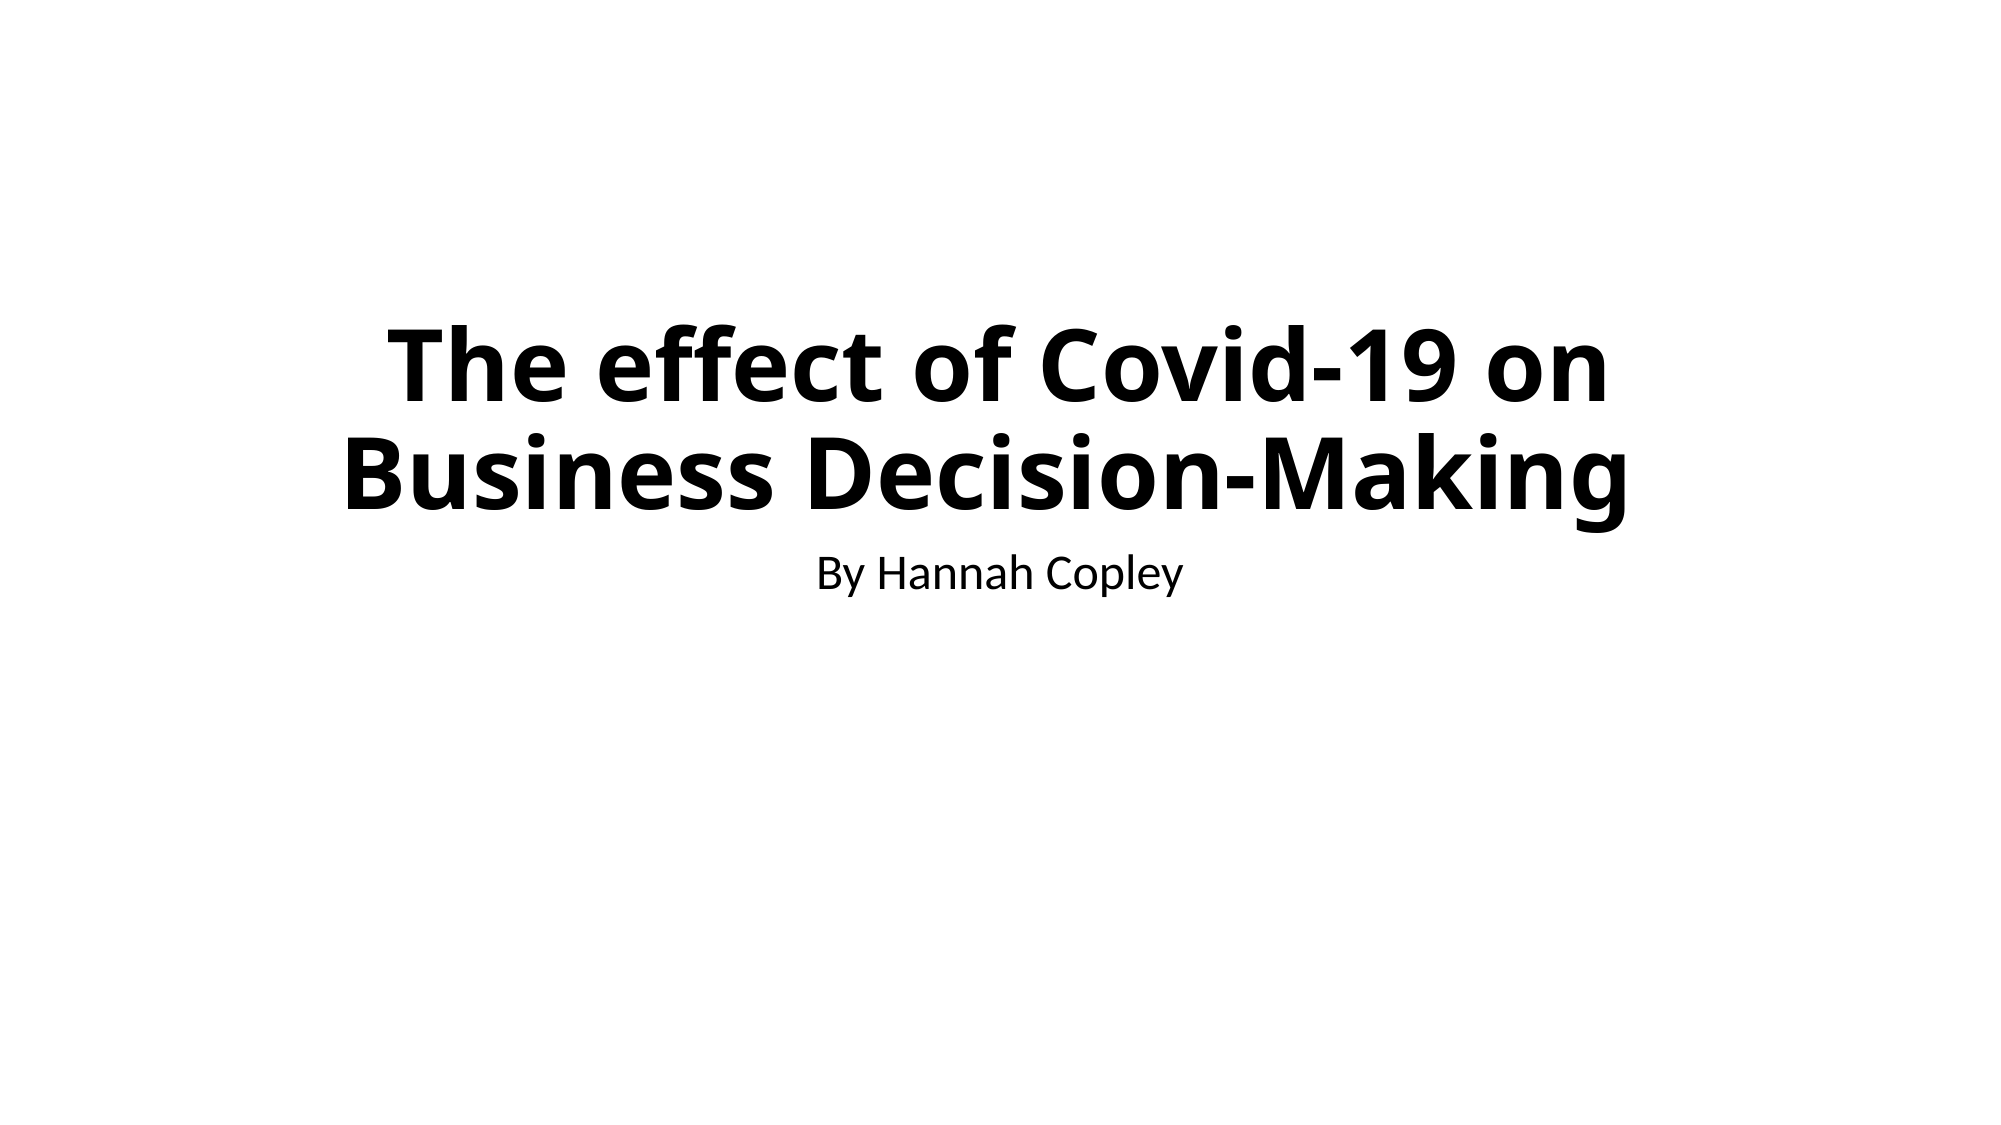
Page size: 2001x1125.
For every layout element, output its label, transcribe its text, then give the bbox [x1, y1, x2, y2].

title The effect of Covid-19 on Business Decision-Making [249, 267, 1750, 538]
subtitle By Hannah Copley [249, 538, 1750, 811]
